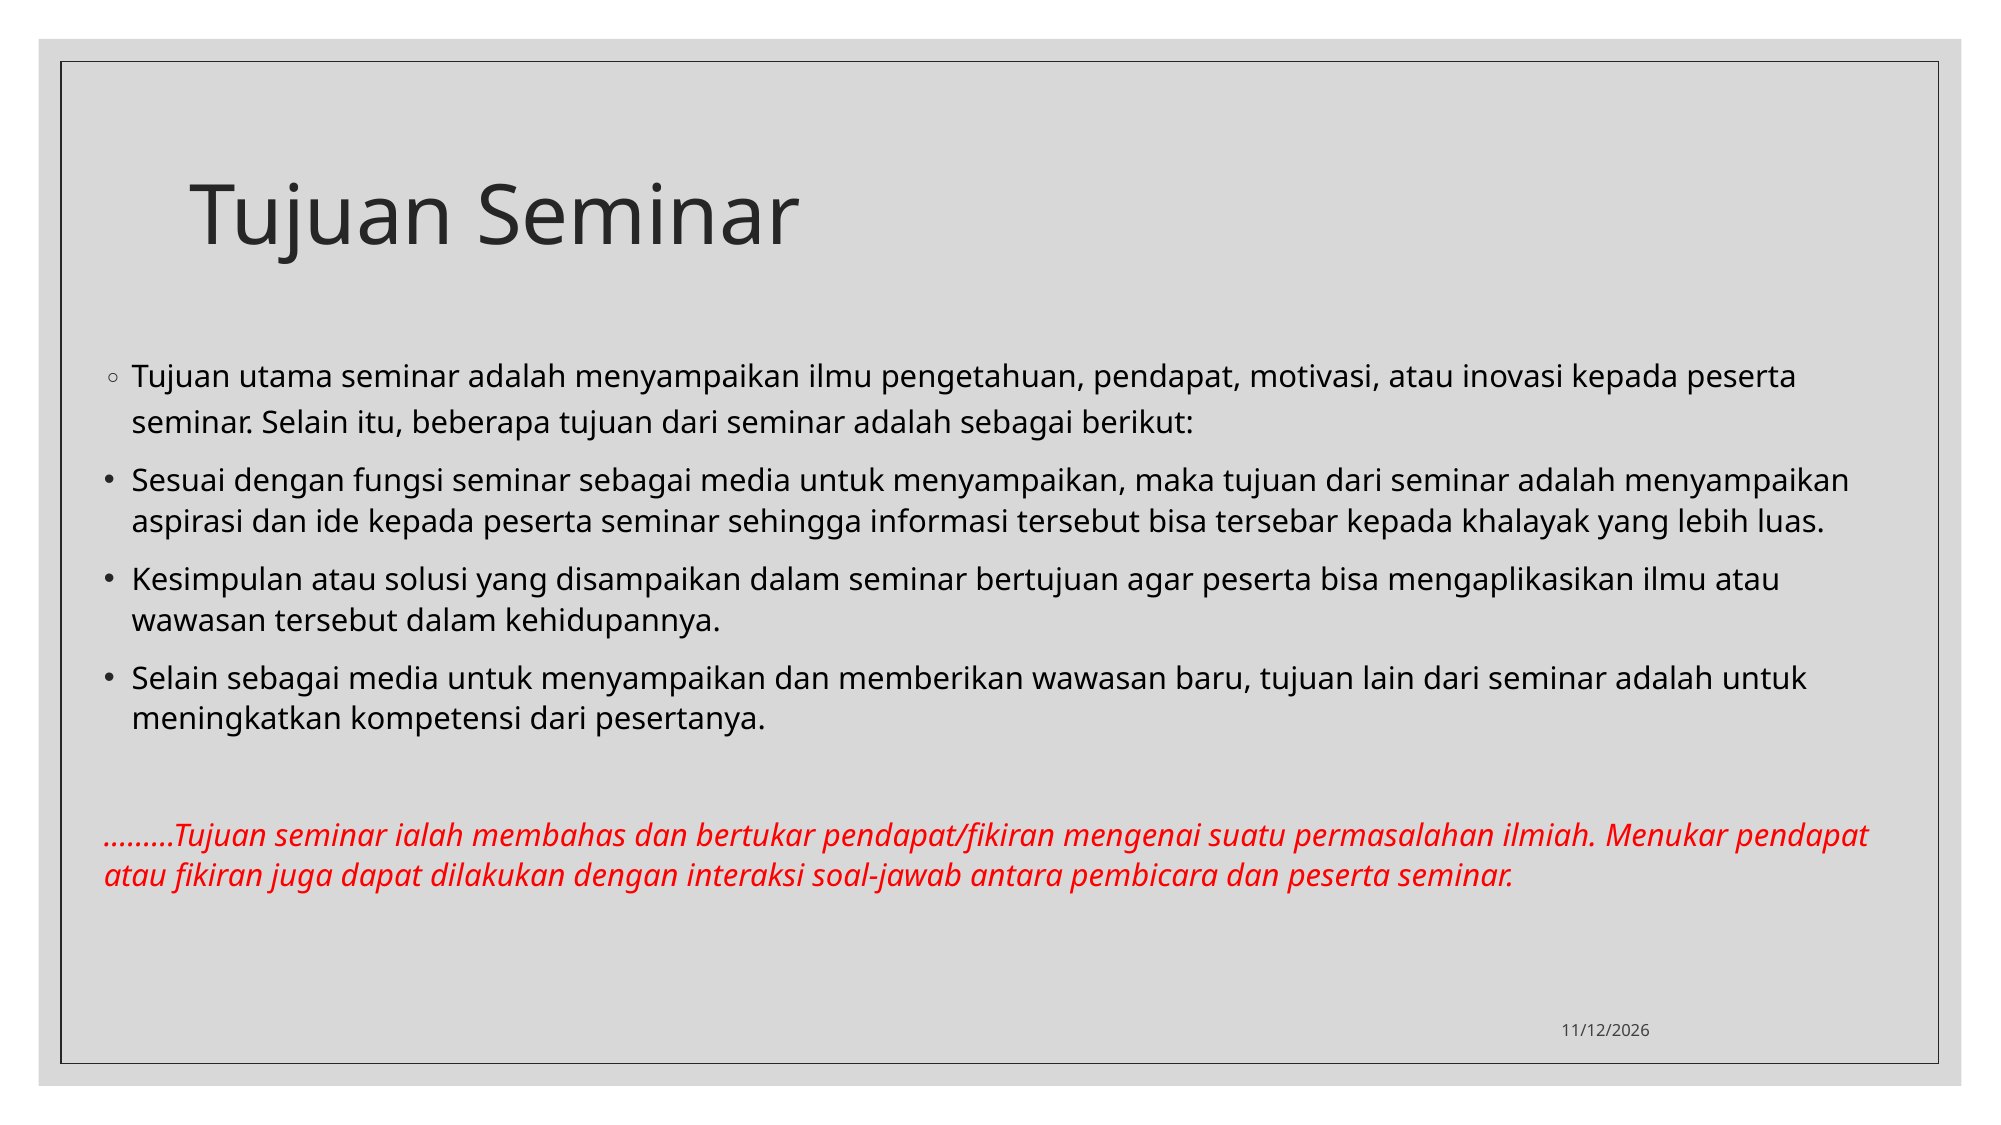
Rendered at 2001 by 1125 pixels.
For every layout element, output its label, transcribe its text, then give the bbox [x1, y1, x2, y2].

title Tujuan Seminar [174, 105, 1825, 331]
list Tujuan utama seminar adalah menyampaikan ilmu pengetahuan, pendapat, motivasi, atau inovasi kepada peserta seminar. Selain itu, beberapa tujuan dari seminar adalah sebagai berikut: Sesuai dengan fungsi seminar sebagai media untuk menyampaikan, maka tujuan dari seminar adalah menyampaikan aspirasi dan ide kepada peserta seminar sehingga informasi tersebut bisa tersebar kepada khalayak yang lebih luas. Kesimpulan atau solusi yang disampaikan dalam seminar bertujuan agar peserta bisa mengaplikasikan ilmu atau wawasan tersebut dalam kehidupannya. Selain sebagai media untuk menyampaikan dan memberikan wawasan baru, tujuan lain dari seminar adalah untuk meningkatkan kompetensi dari pesertanya. .........Tujuan seminar ialah membahas dan bertukar pendapat/fikiran mengenai suatu permasalahan ilmiah. Menukar pendapat atau fikiran juga dapat dilakukan dengan interaksi soal-jawab antara pembicara dan peserta seminar. [88, 345, 1921, 1045]
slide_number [1190, 990, 1665, 1050]
